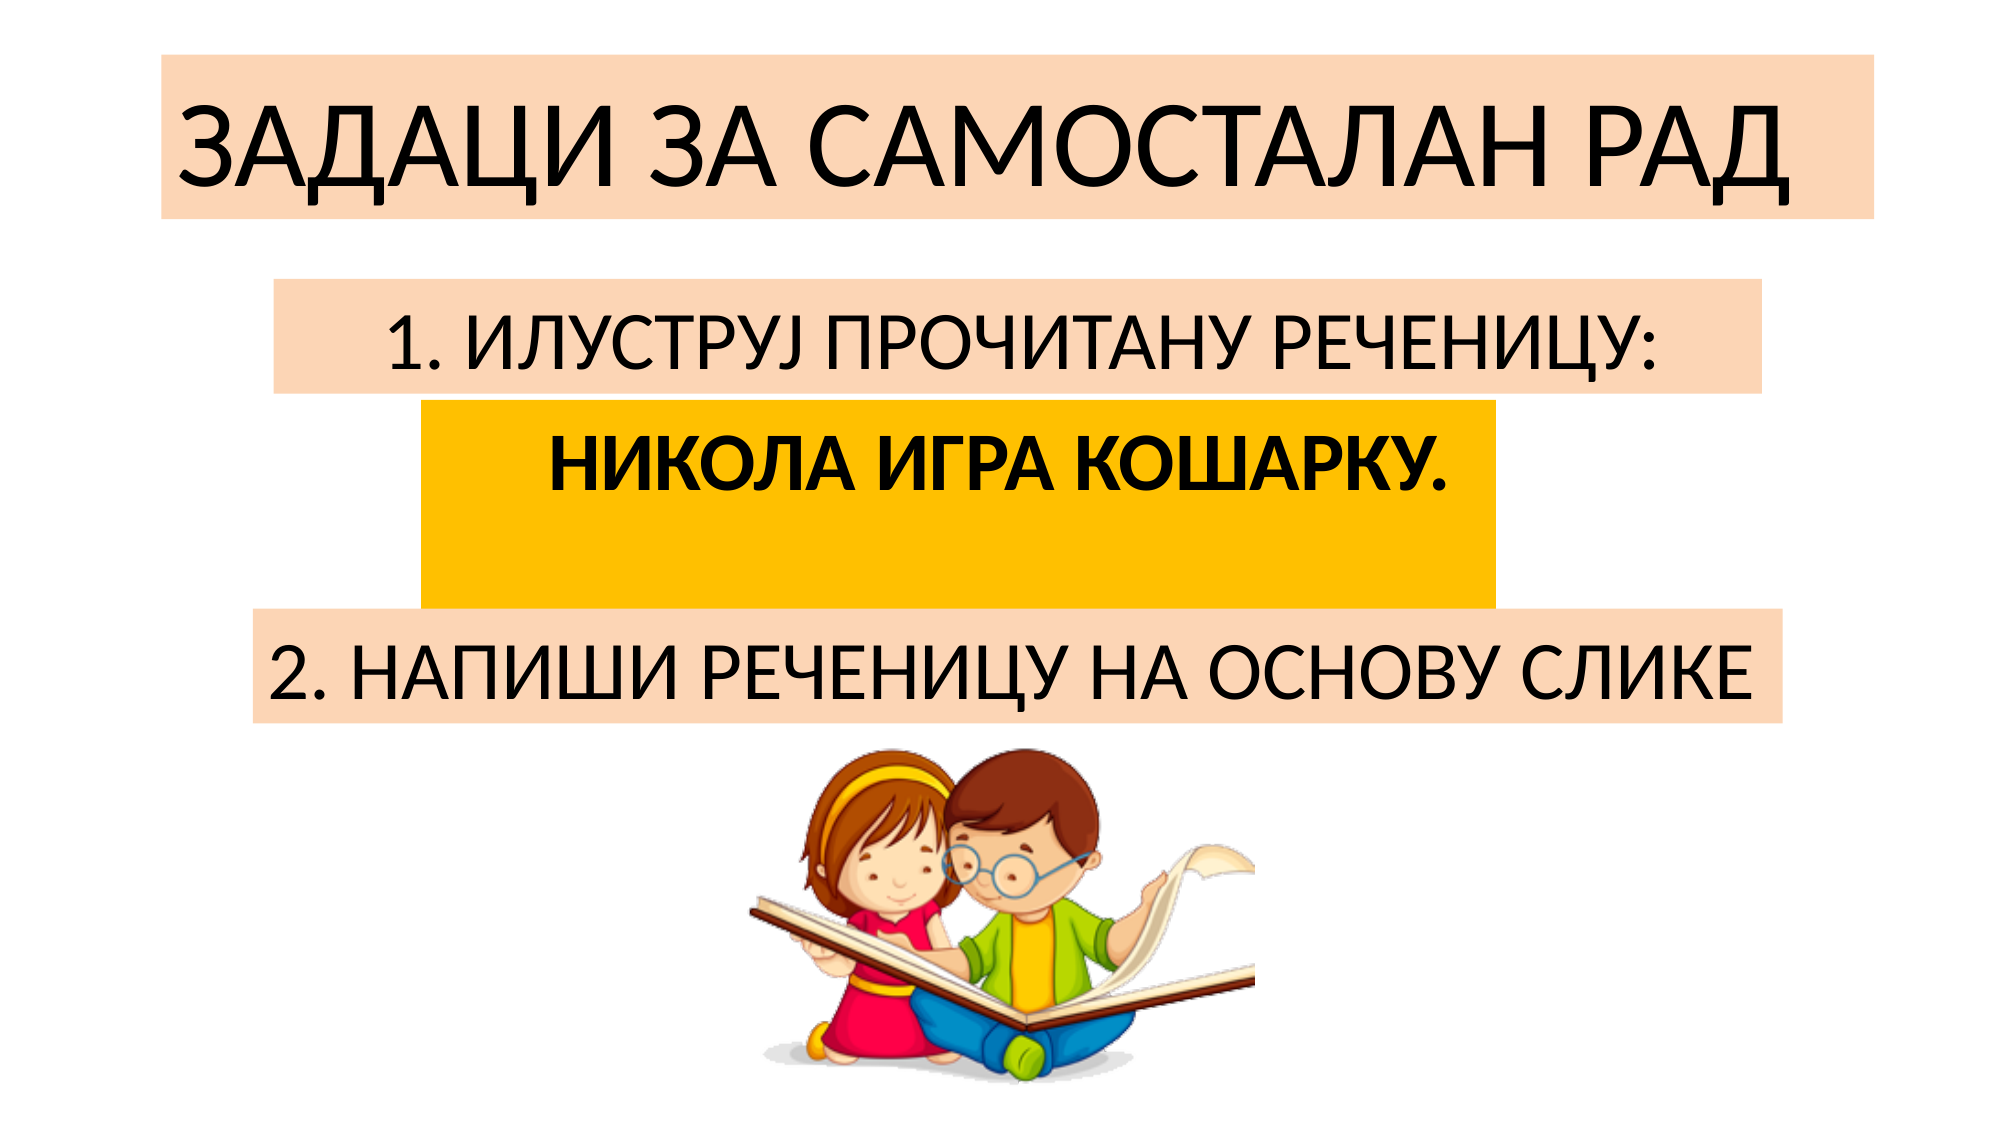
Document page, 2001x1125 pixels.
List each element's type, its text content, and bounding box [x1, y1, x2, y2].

text_box 2. НАПИШИ РЕЧЕНИЦУ НА ОСНОВУ СЛИКЕ [252, 608, 1783, 724]
text_box ЗАДАЦИ ЗА САМОСТАЛАН РАД [161, 54, 1875, 220]
text_box НИКОЛА ИГРА КОШАРКУ. [421, 399, 1496, 608]
text_box 1. ИЛУСТРУЈ ПРОЧИТАНУ РЕЧЕНИЦУ: [273, 278, 1762, 394]
picture [728, 724, 1270, 1103]
